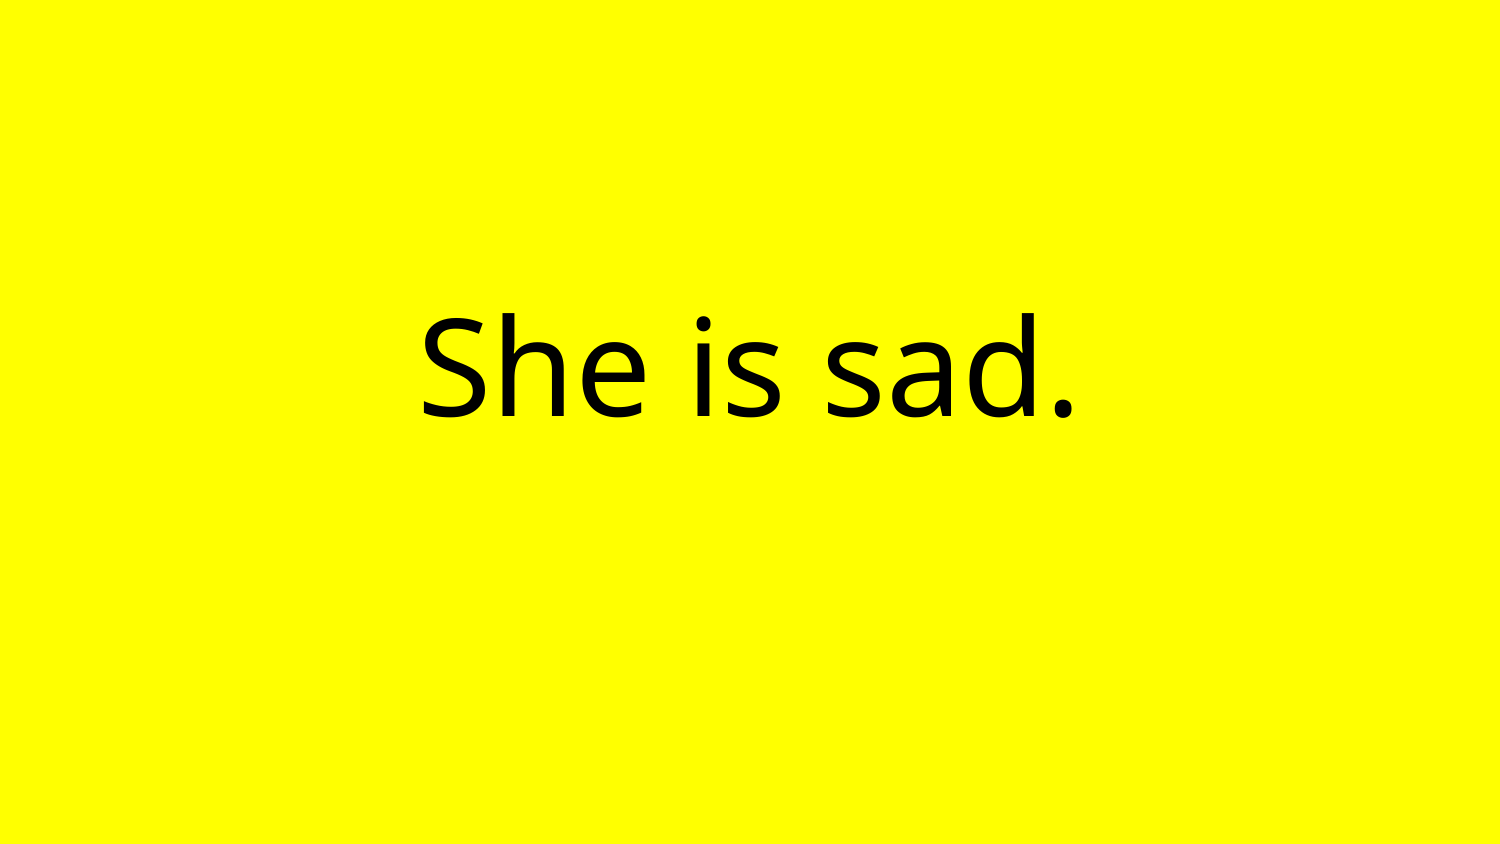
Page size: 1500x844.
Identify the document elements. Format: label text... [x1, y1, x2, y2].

title She is sad. [51, 122, 1449, 459]
